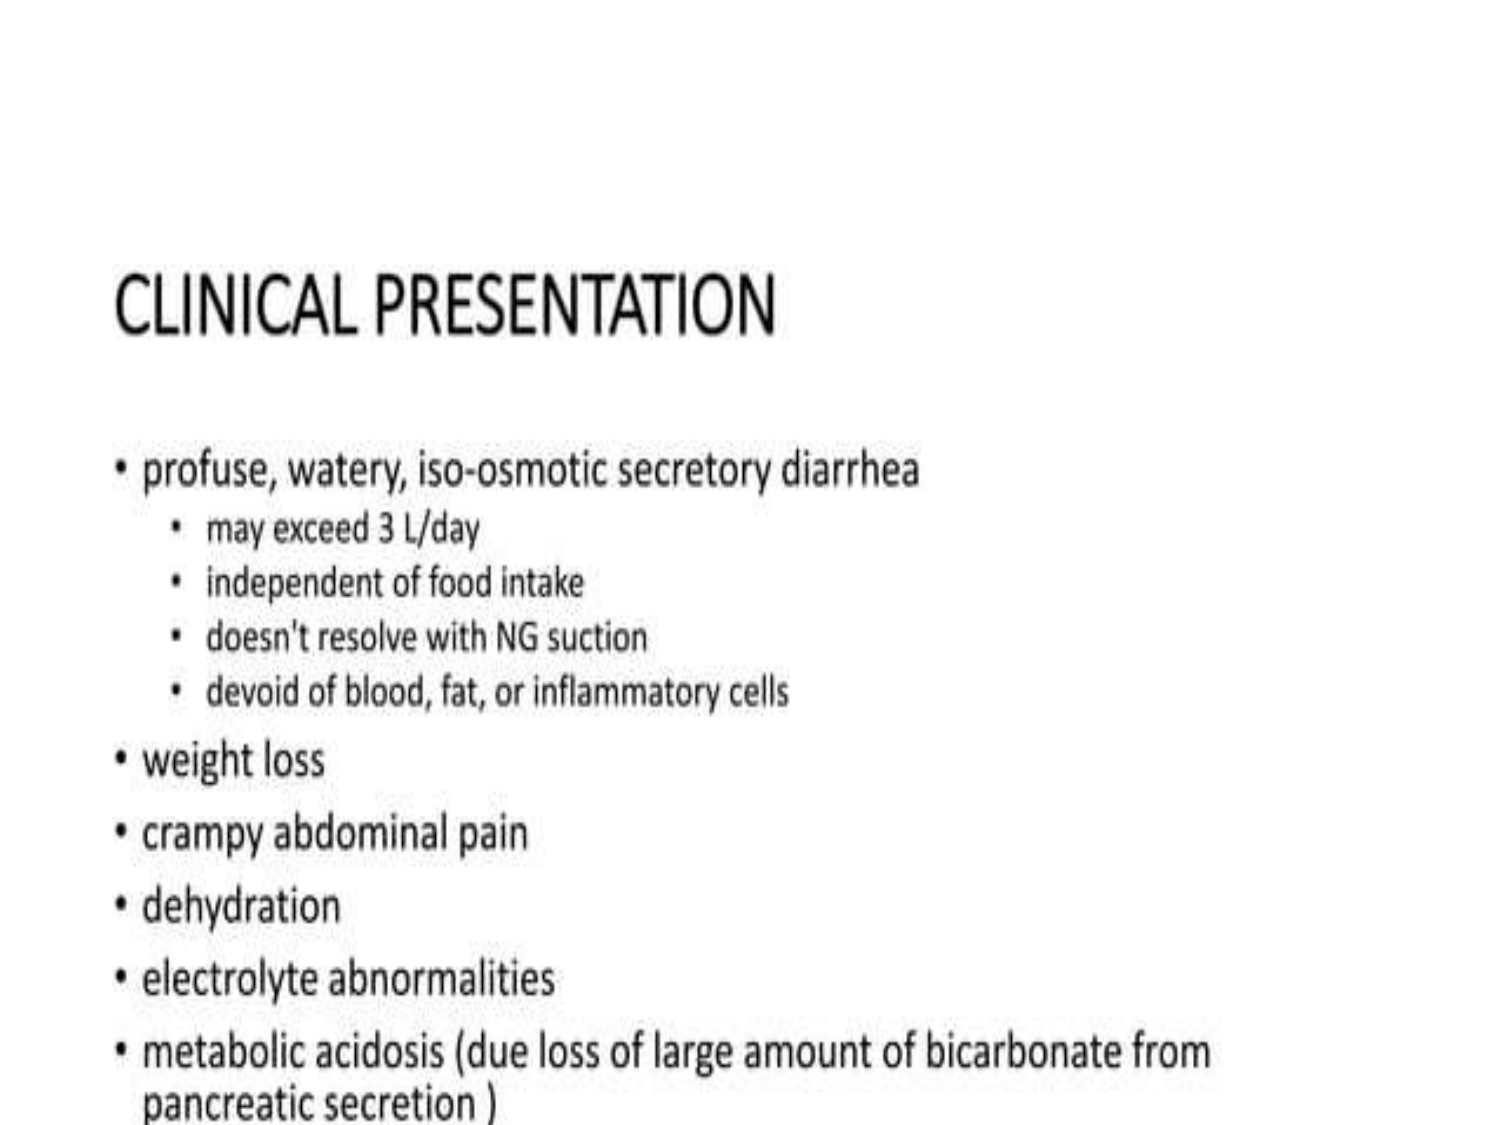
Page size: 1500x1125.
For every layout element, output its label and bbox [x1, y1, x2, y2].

picture [0, 139, 1500, 1125]
